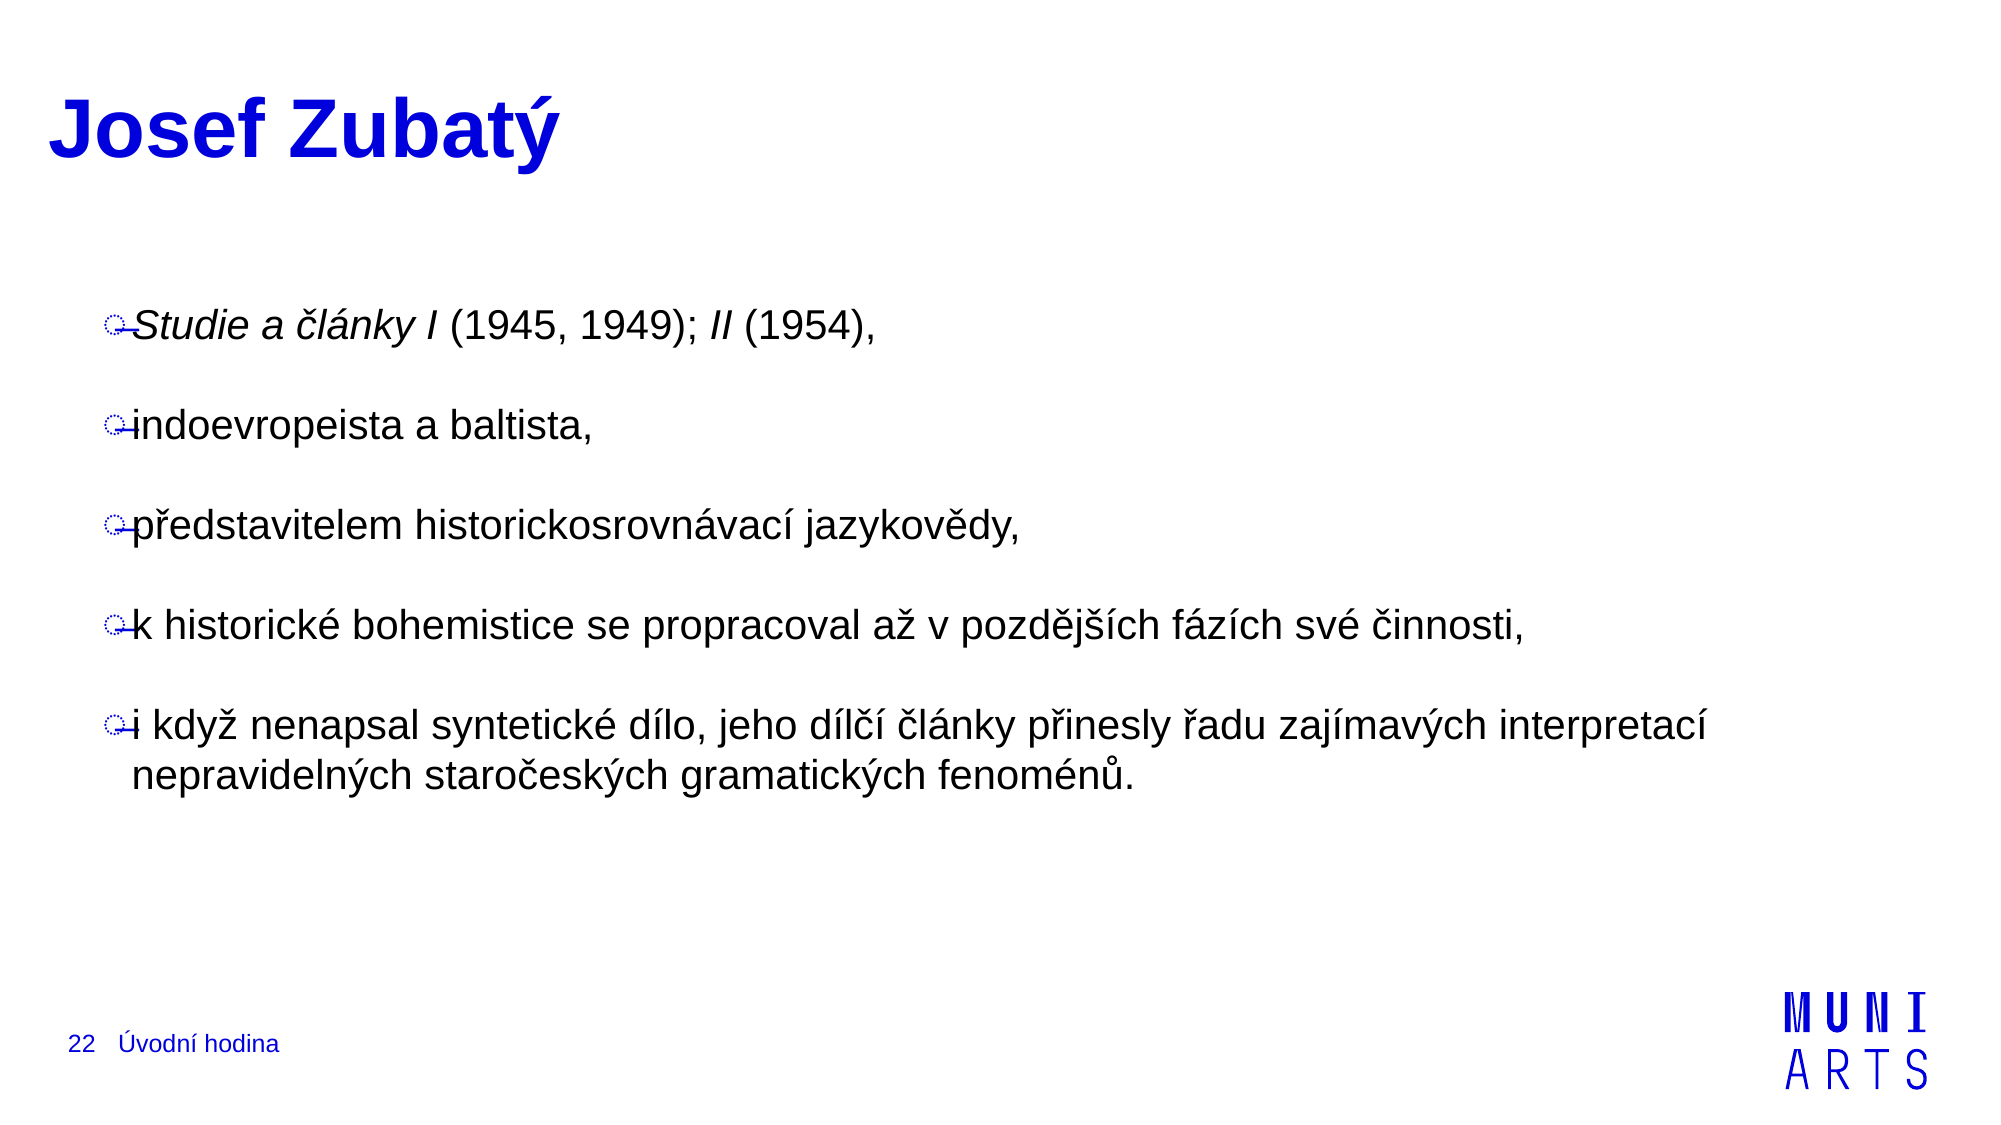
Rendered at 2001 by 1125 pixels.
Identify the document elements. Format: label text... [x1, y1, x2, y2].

slide_number 22 [67, 1021, 110, 1063]
list Studie a články I (1945, 1949); II (1954), indoevropeista a baltista, představitelem historickosrovnávací jazykovědy, k historické bohemistice se propracoval až v pozdějších fázích své činnosti, i když nenapsal syntetické dílo, jeho dílčí články přinesly řadu zajímavých interpretací nepravidelných staročeských gramatických fenoménů. [90, 297, 1886, 911]
footer Úvodní hodina [118, 1021, 1418, 1063]
title Josef Zubatý [48, 90, 1975, 197]
